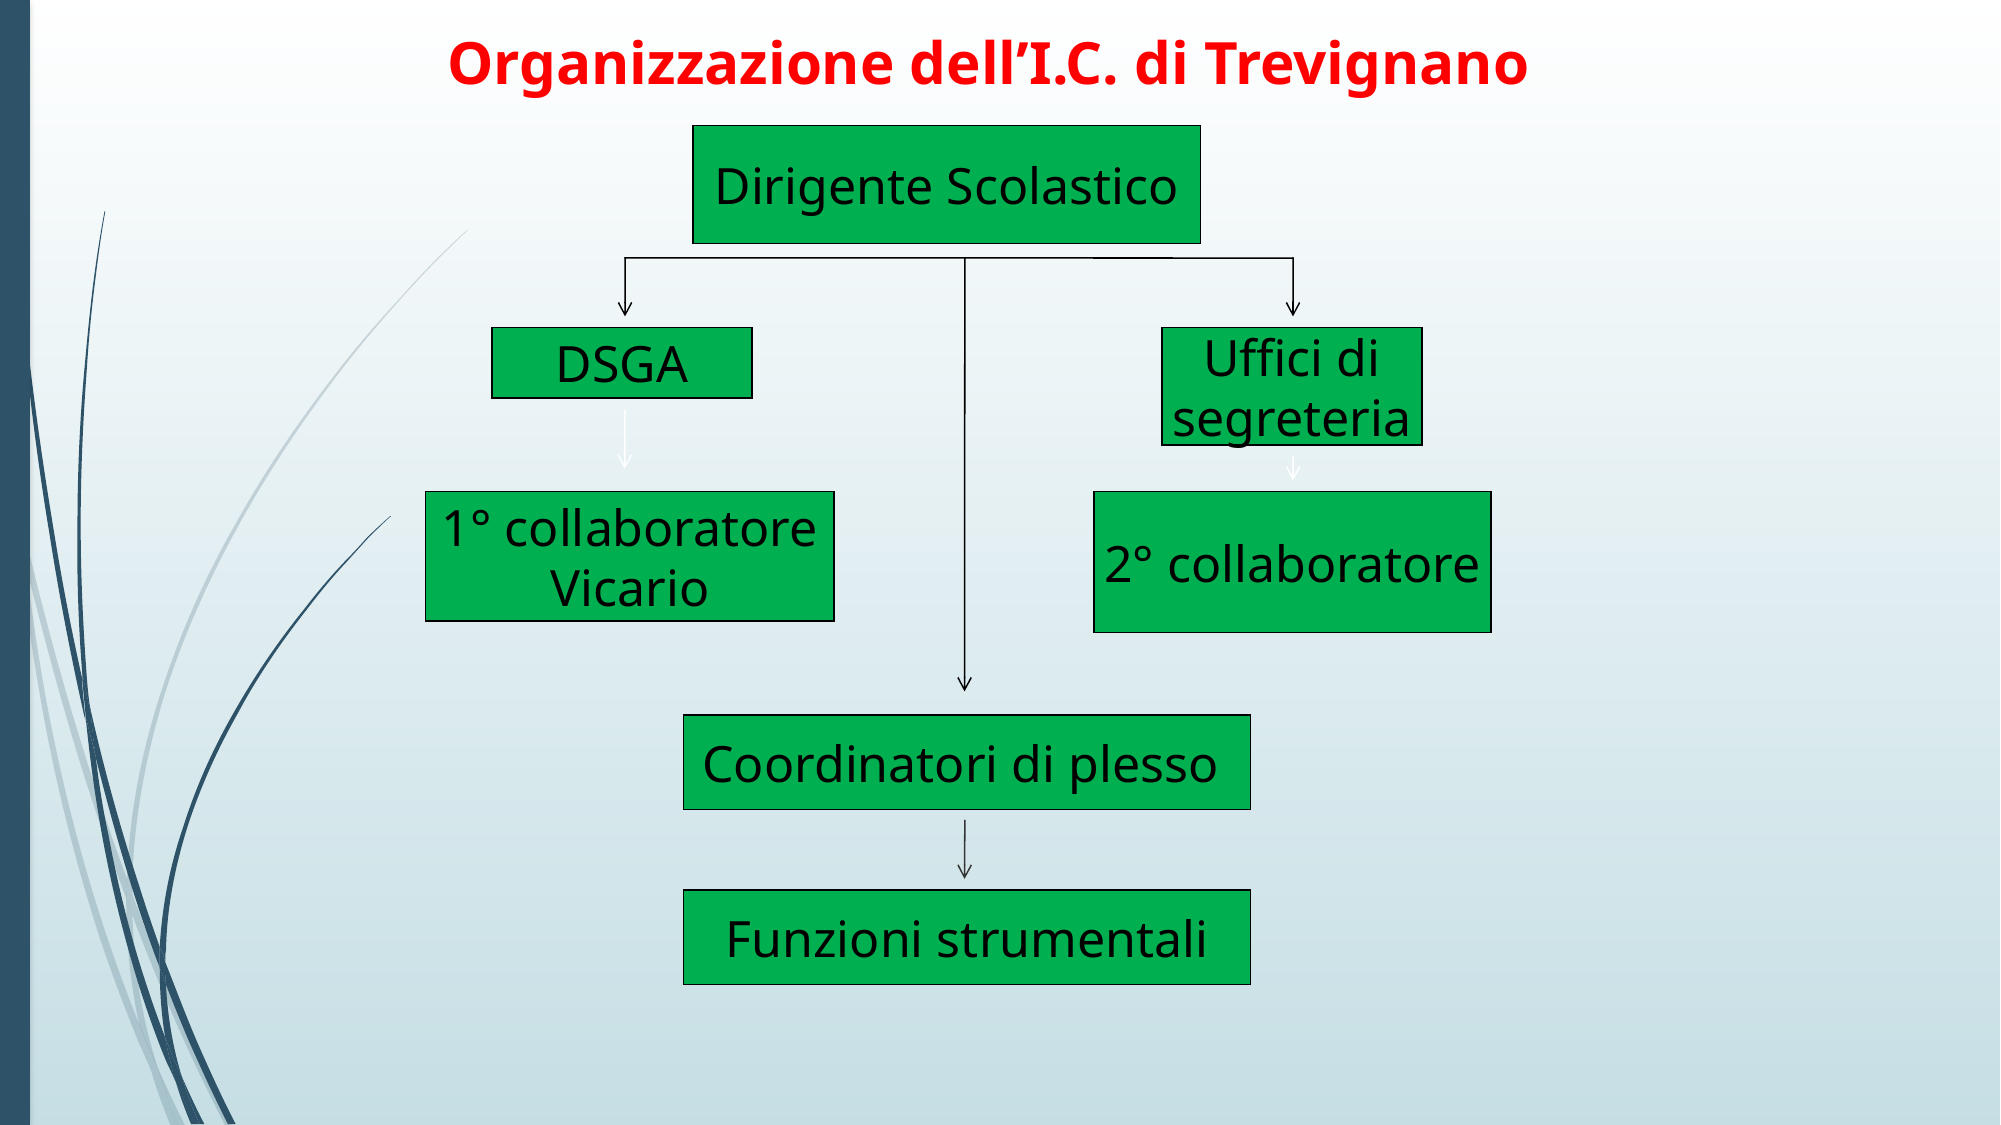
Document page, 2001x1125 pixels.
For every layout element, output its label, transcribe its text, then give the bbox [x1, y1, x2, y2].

text_box Uffici di segreteria [1161, 327, 1422, 446]
text_box Dirigente Scolastico [692, 125, 1201, 244]
text_box 1° collaboratore Vicario [425, 491, 834, 621]
text_box DSGA [492, 327, 753, 398]
text_box Funzioni strumentali [683, 889, 1251, 985]
text_box Organizzazione dell’I.C. di Trevignano [249, 19, 2000, 104]
text_box Coordinatori di plesso [683, 714, 1251, 810]
text_box 2° collaboratore [1093, 491, 1492, 633]
